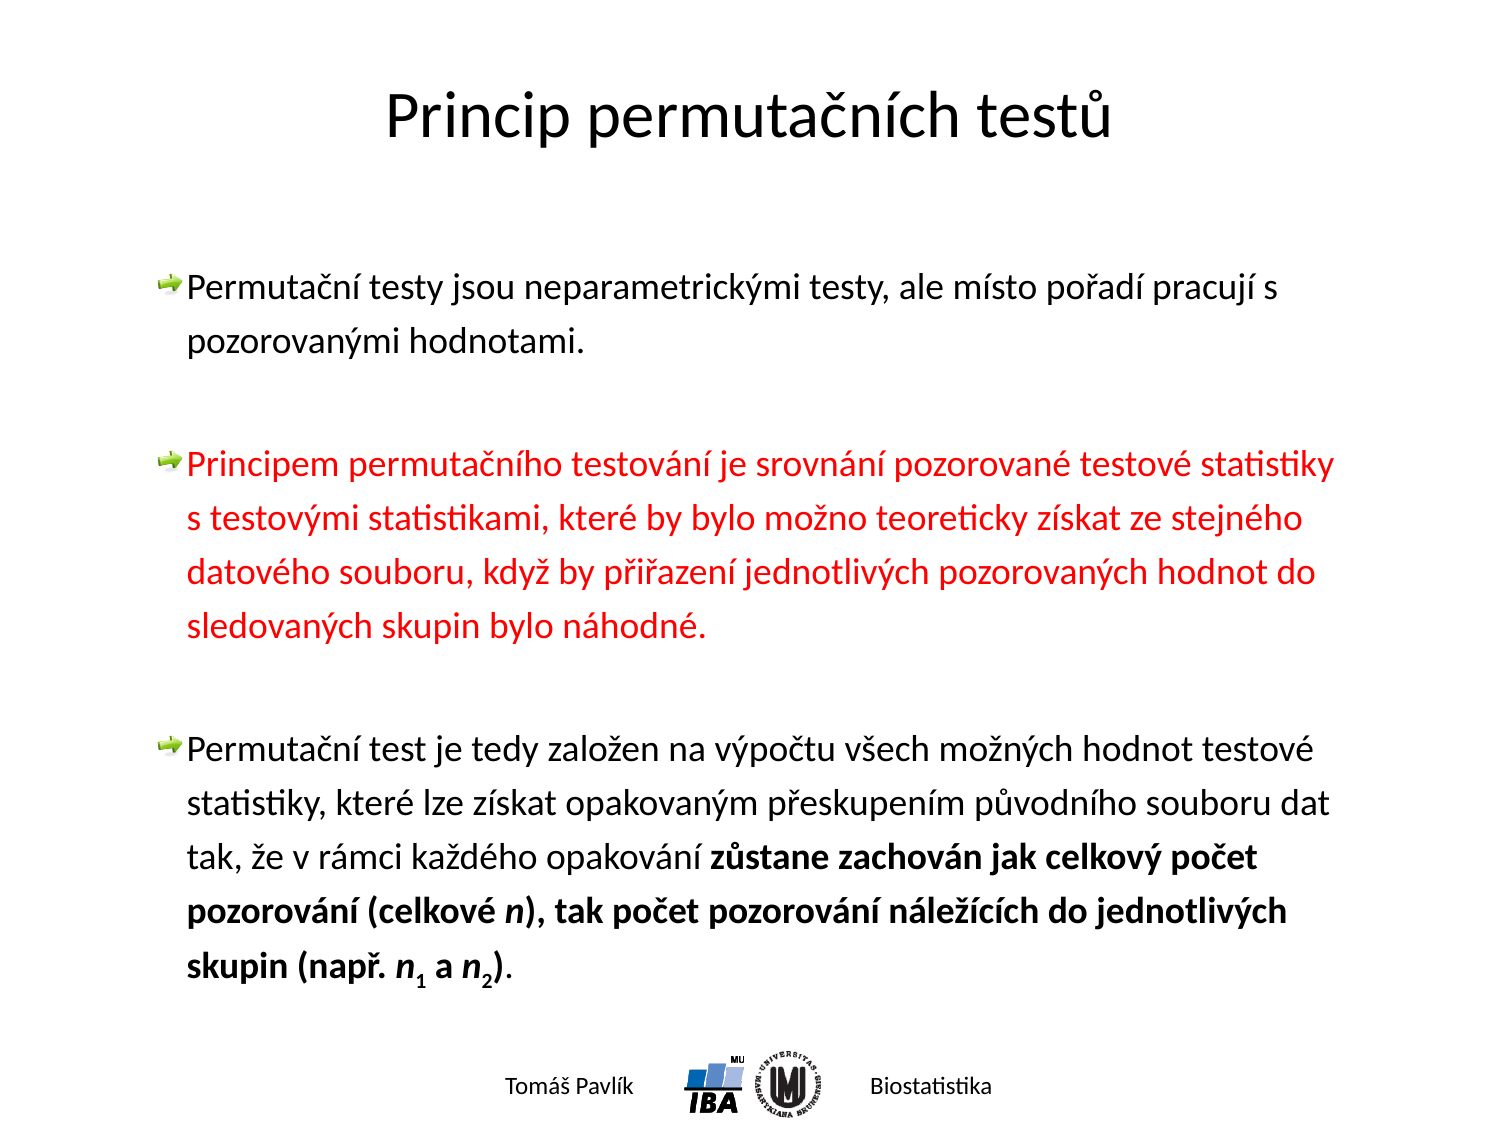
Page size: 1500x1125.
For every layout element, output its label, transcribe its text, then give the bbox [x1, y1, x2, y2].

title Princip permutačních testů [75, 45, 1425, 176]
text_box Permutační testy jsou neparametrickými testy, ale místo pořadí pracují s pozorovanými hodnotami. Principem permutačního testování je srovnání pozorované testové statistiky s testovými statistikami, které by bylo možno teoreticky získat ze stejného datového souboru, když by přiřazení jednotlivých pozorovaných hodnot do sledovaných skupin bylo náhodné. Permutační test je tedy založen na výpočtu všech možných hodnot testové statistiky, které lze získat opakovaným přeskupením původního souboru dat tak, že v rámci každého opakování zůstane zachován jak celkový počet pozorování (celkové n), tak počet pozorování náležících do jednotlivých skupin (např. n1 a n2). [141, 246, 1371, 985]
picture [755, 1051, 821, 1118]
picture [156, 733, 184, 760]
picture [156, 271, 184, 299]
picture [684, 1056, 744, 1113]
picture [156, 448, 184, 476]
